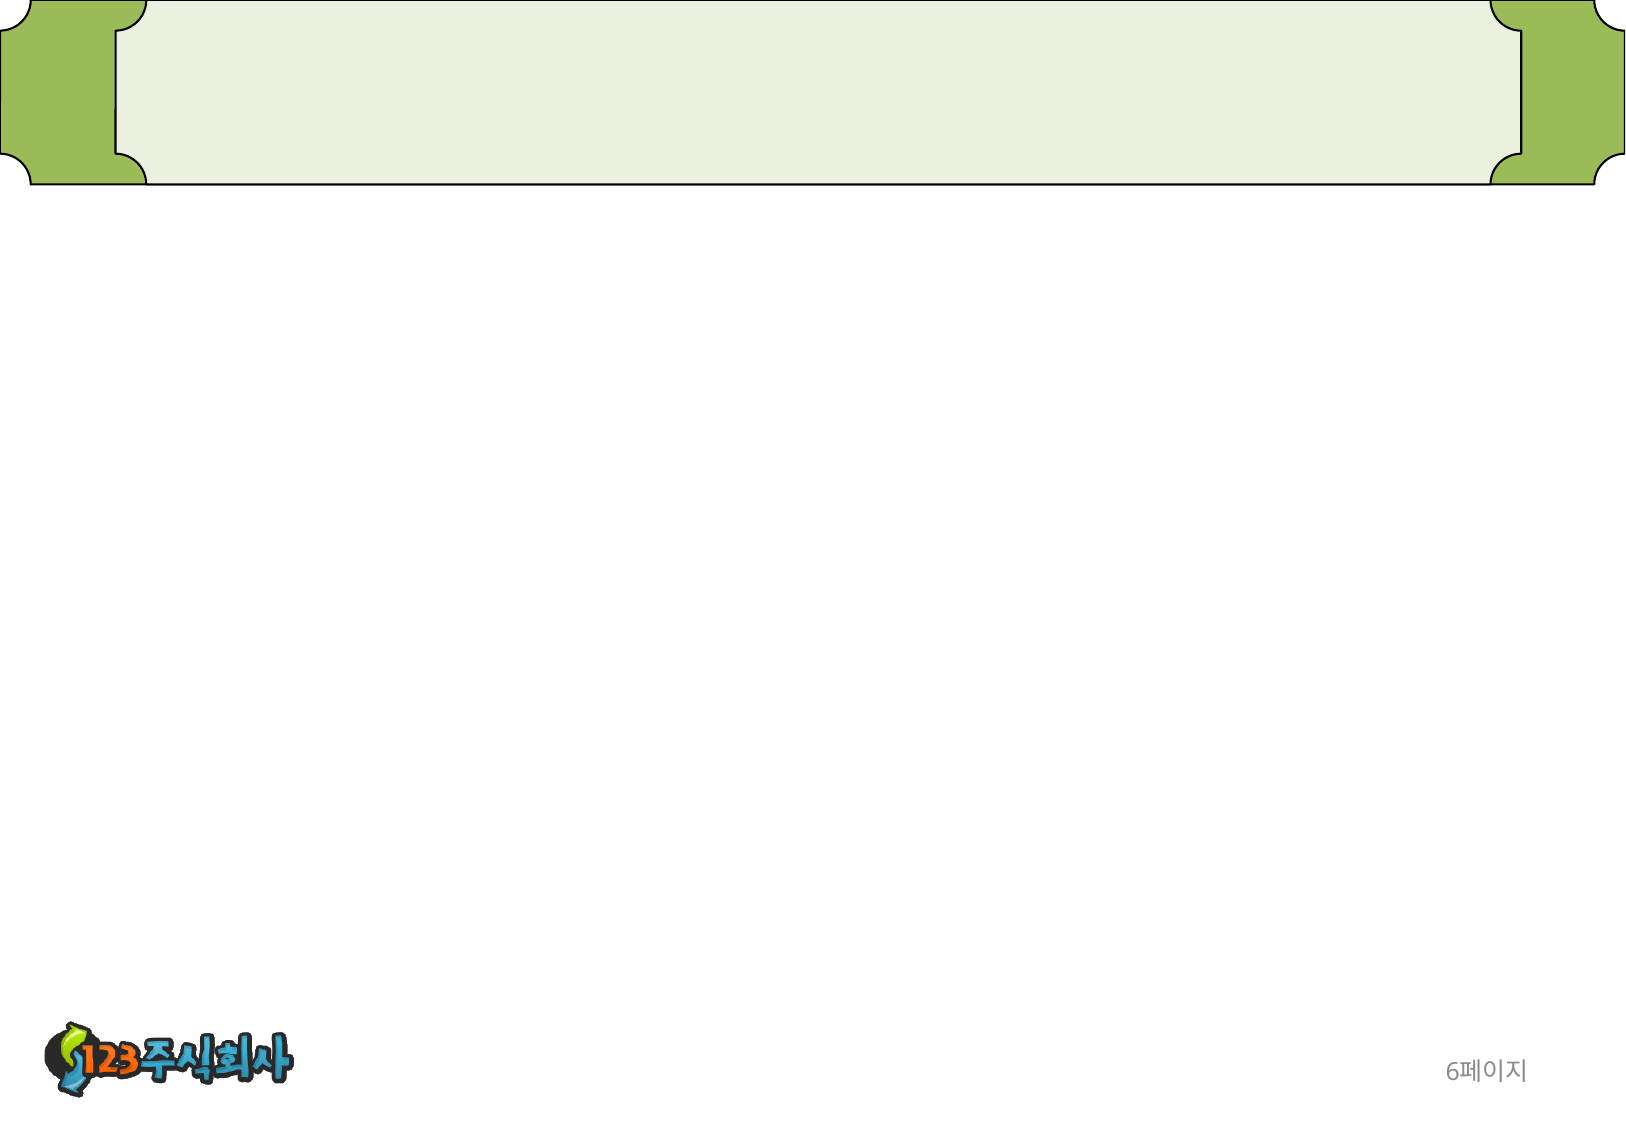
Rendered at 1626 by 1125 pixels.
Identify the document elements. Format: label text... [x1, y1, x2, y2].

slide_number 6페이지 [1164, 1042, 1544, 1103]
picture [32, 1008, 305, 1109]
